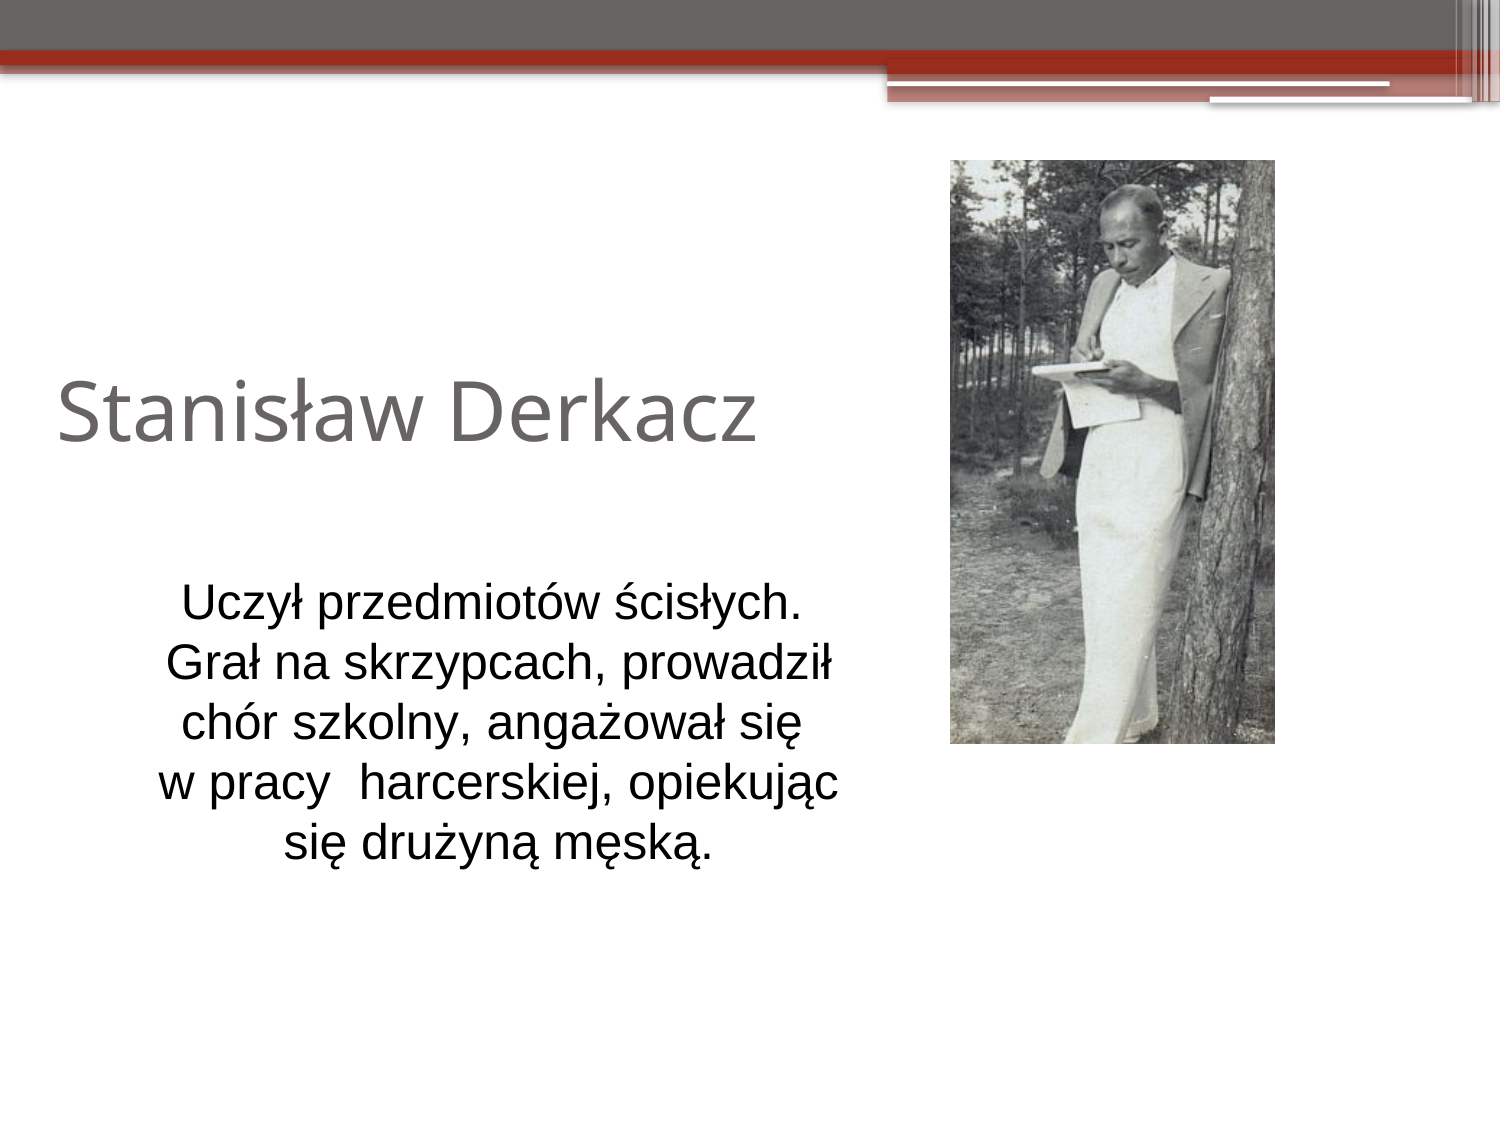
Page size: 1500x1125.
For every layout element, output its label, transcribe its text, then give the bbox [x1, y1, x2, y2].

text_box Uczył przedmiotów ścisłych. Grał na skrzypcach, prowadził chór szkolny, angażował się w pracy harcerskiej, opiekując się drużyną męską. [123, 562, 874, 878]
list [950, 160, 1275, 744]
title Stanisław Derkacz [40, 314, 934, 503]
